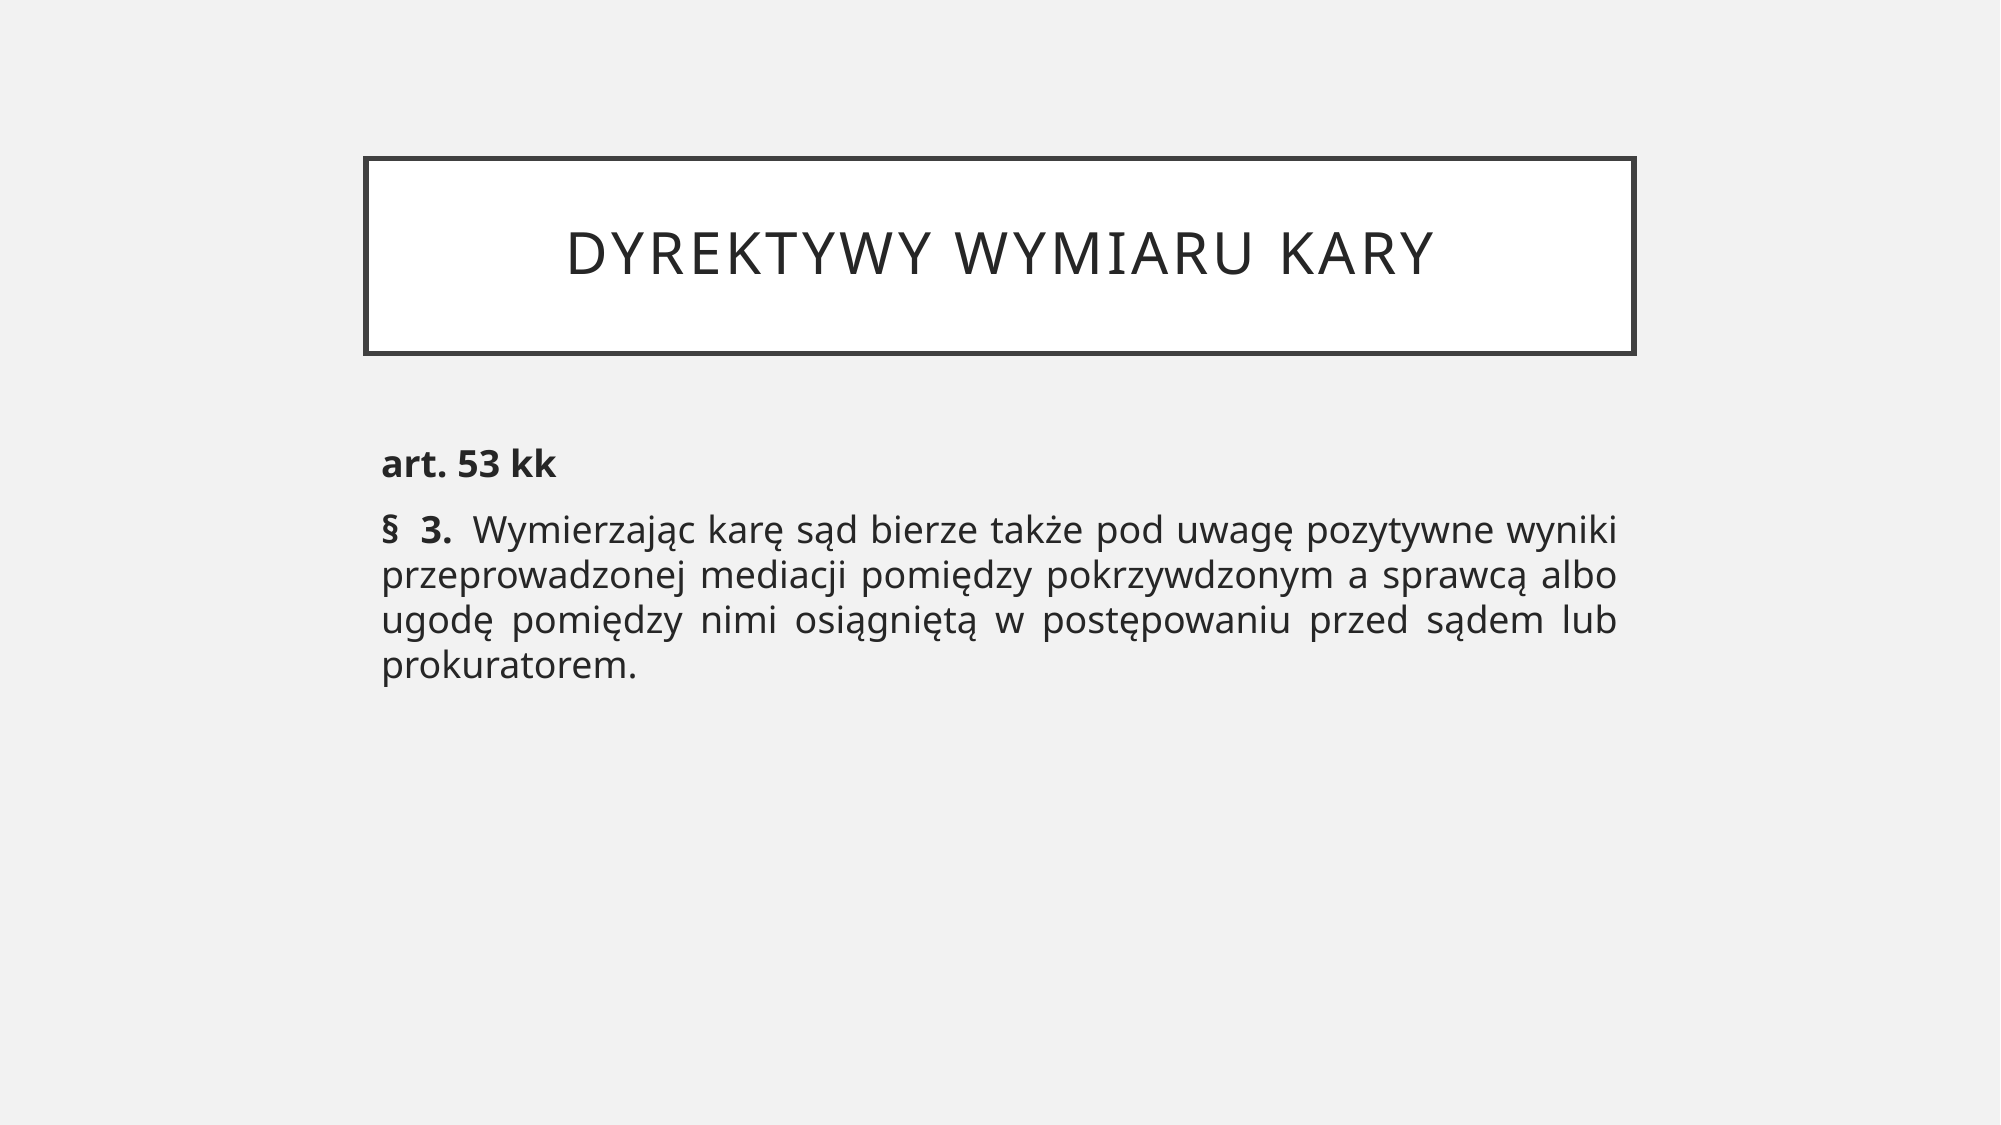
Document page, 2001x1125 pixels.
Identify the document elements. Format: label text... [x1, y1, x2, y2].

title dyrektywy wymiaru kary [363, 156, 1637, 356]
list art. 53 kk § 3. Wymierzając karę sąd bierze także pod uwagę pozytywne wyniki przeprowadzonej mediacji pomiędzy pokrzywdzonym a sprawcą albo ugodę pomiędzy nimi osiągniętą w postępowaniu przed sądem lub prokuratorem. [366, 432, 1634, 942]
